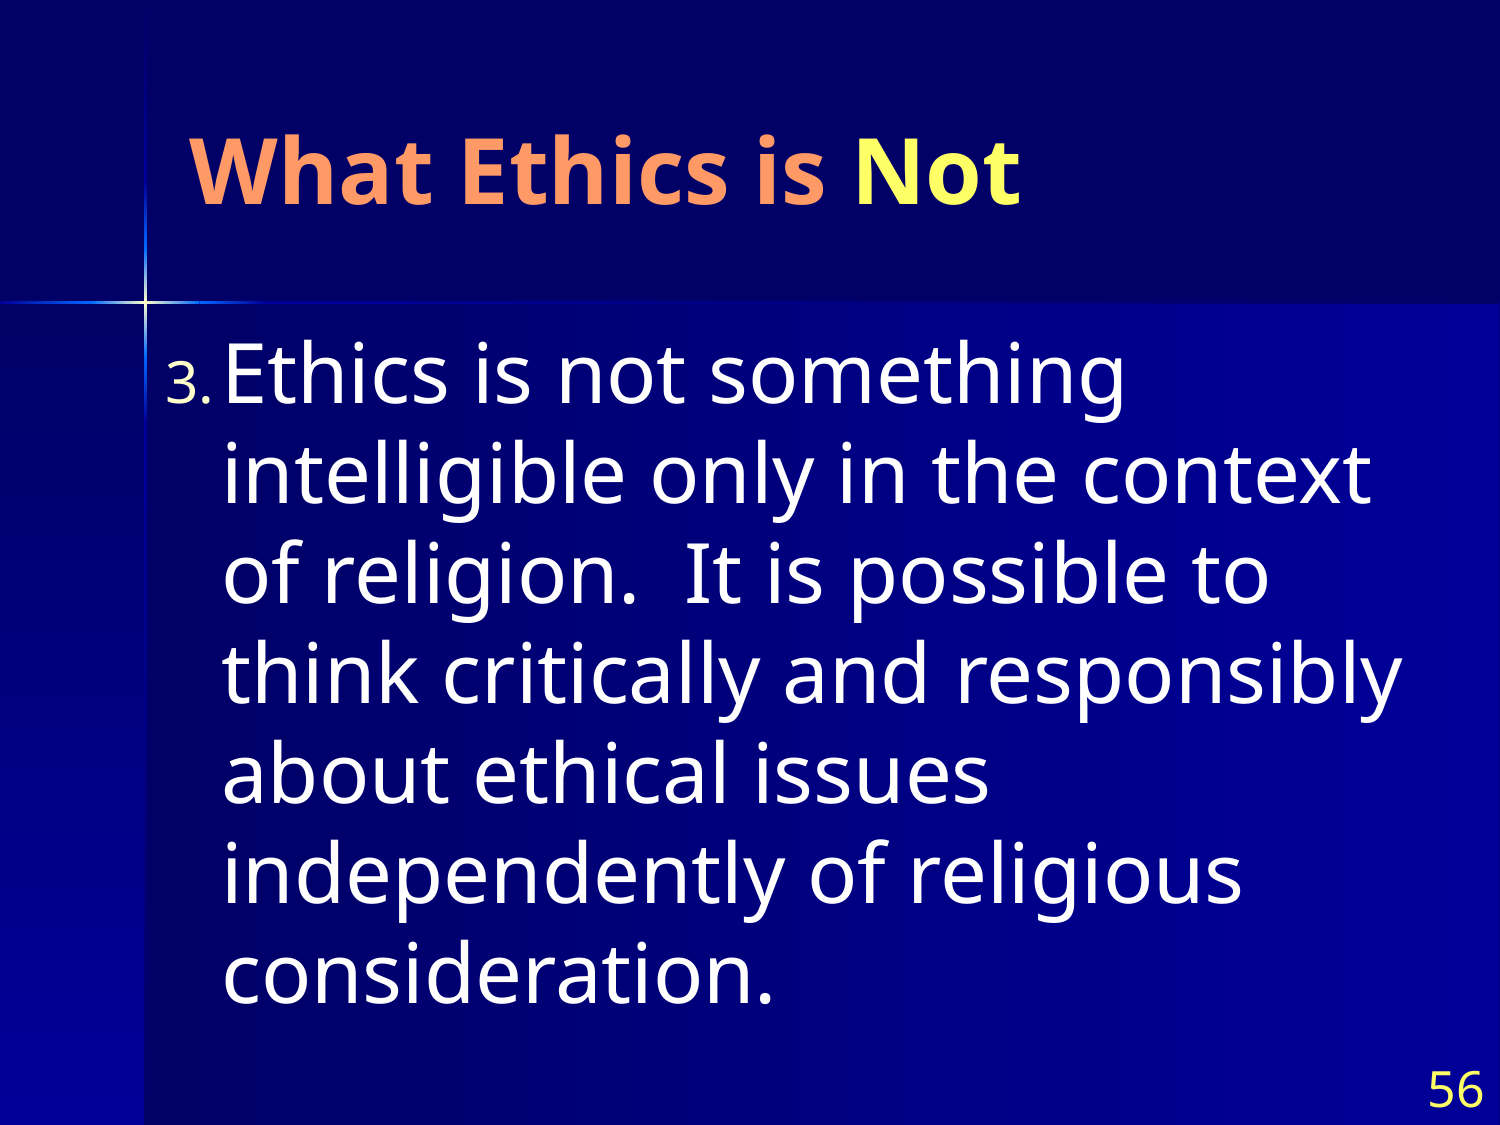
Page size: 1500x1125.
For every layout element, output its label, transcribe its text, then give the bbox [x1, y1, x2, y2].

title What Ethics is Not [174, 49, 1413, 286]
list Ethics is not something intelligible only in the context of religion. It is possible to think critically and responsibly about ethical issues independently of religious consideration. [149, 312, 1438, 1063]
slide_number 56 [1187, 1049, 1500, 1125]
